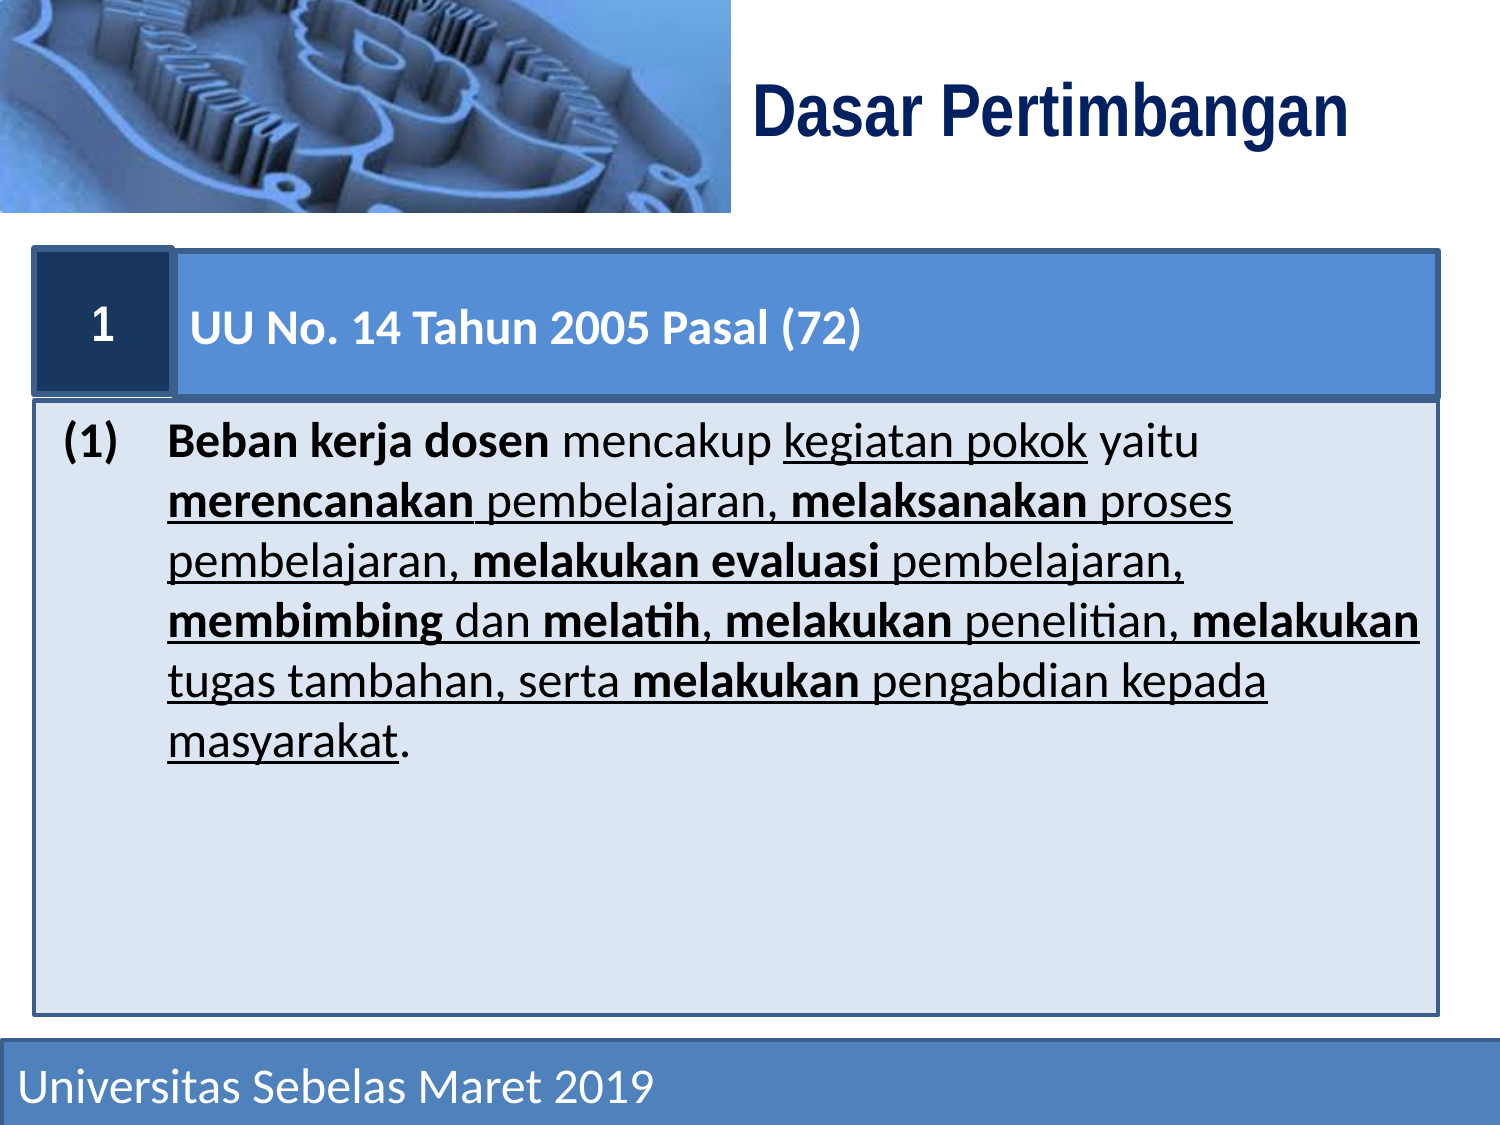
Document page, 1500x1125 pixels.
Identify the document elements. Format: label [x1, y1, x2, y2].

text_box [0, 0, 1500, 1125]
text_box [34, 248, 1439, 1016]
